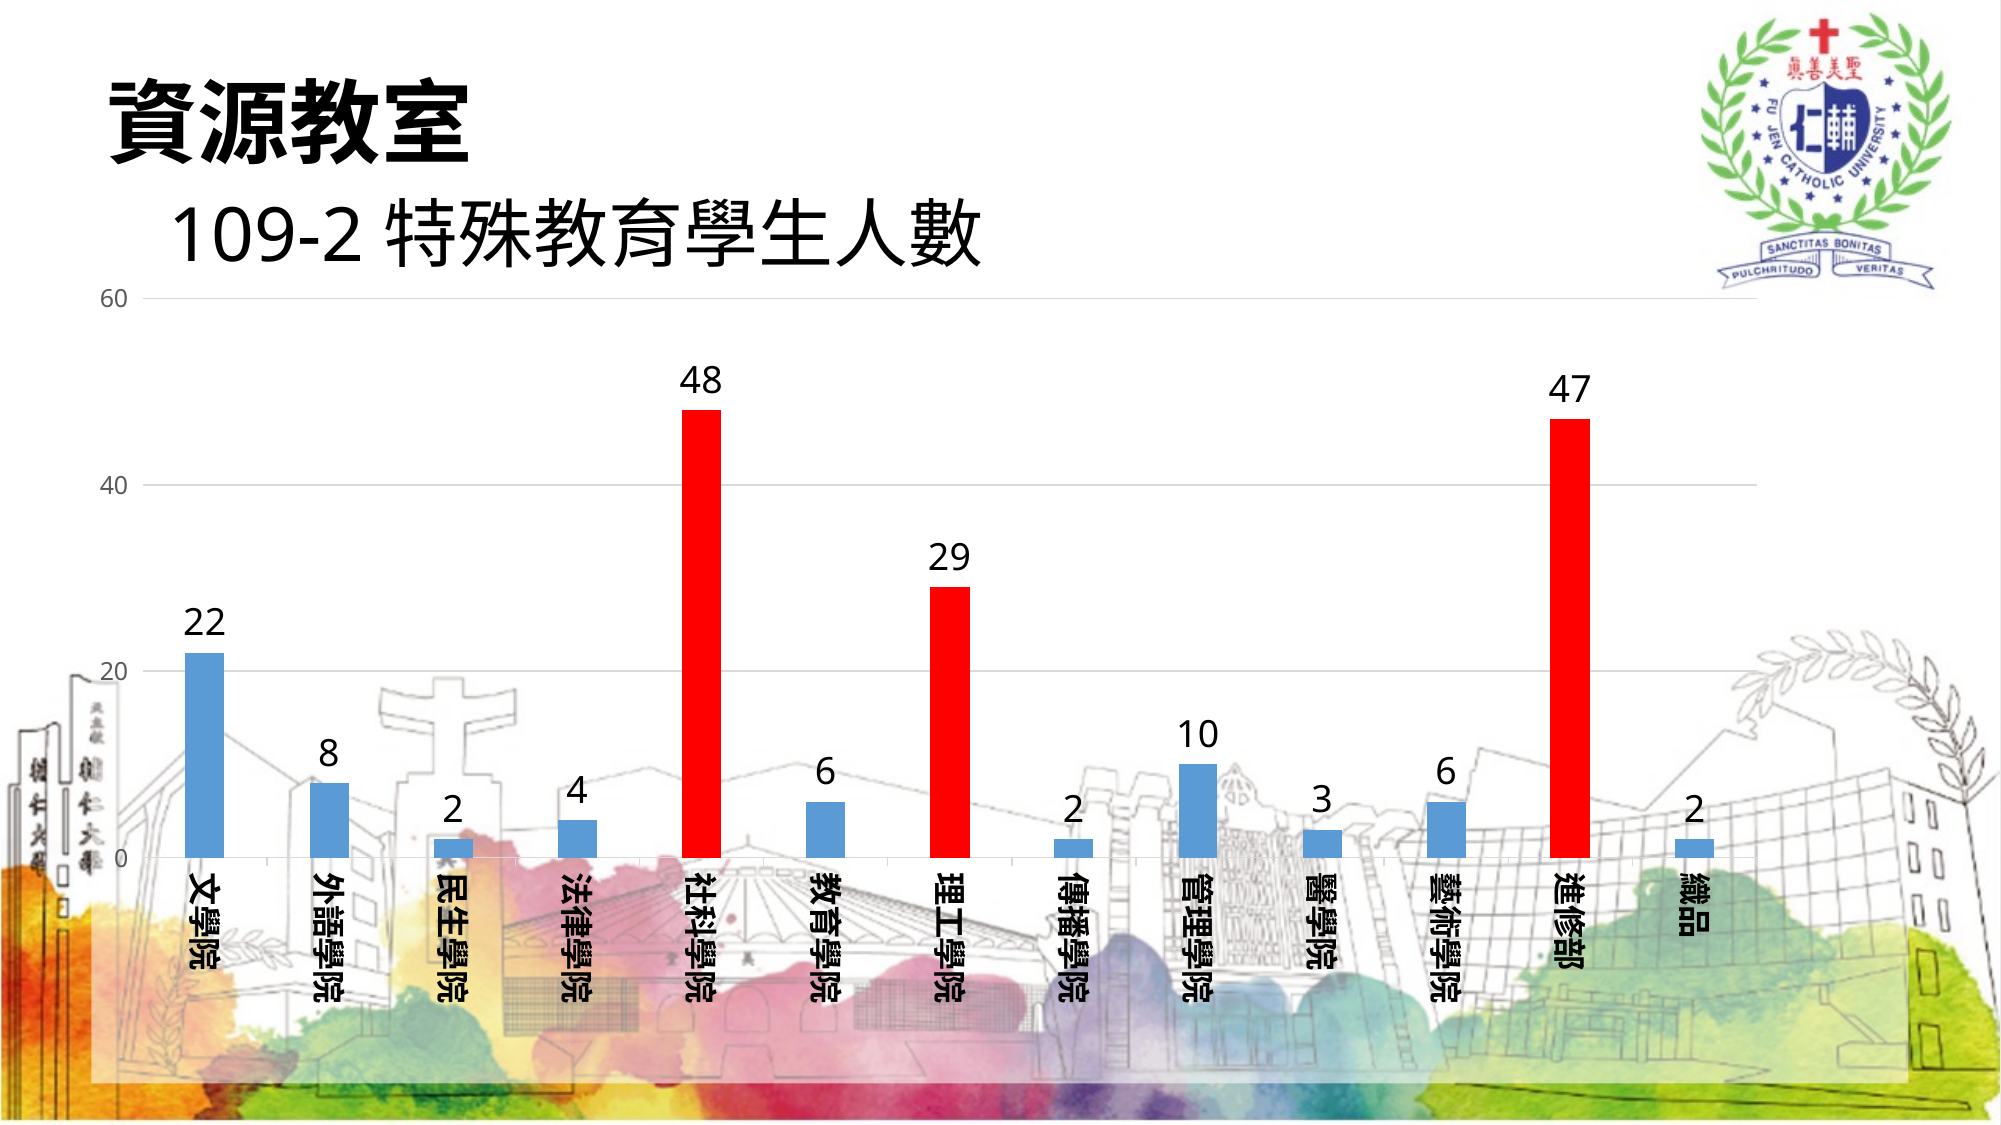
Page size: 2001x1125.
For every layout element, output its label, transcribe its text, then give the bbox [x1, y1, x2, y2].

title 資源教室 109-2特殊教育學生人數 [90, 66, 1817, 285]
picture [0, 0, 2001, 1125]
chart [91, 278, 1909, 1084]
